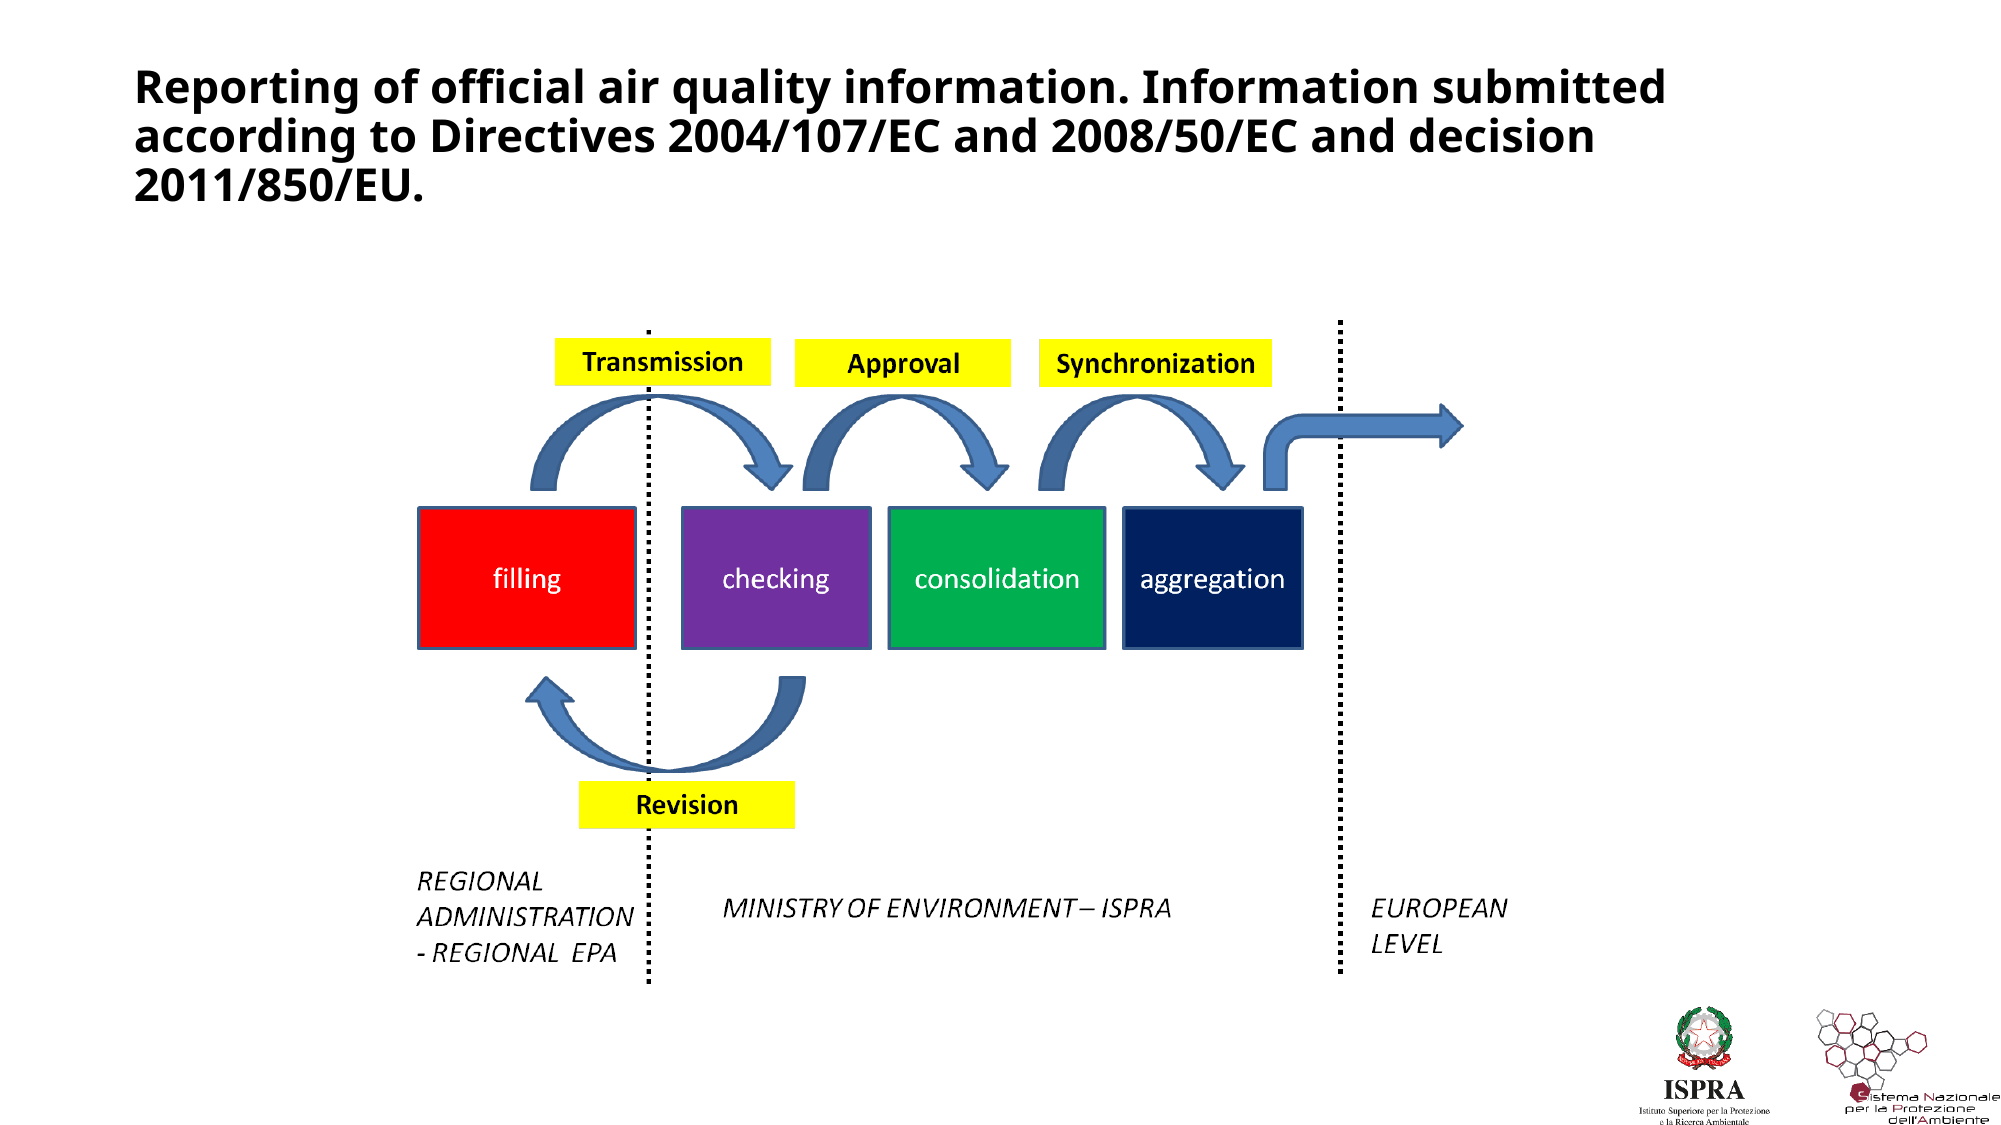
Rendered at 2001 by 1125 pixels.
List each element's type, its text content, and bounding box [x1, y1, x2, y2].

picture [1639, 1006, 2000, 1125]
picture [397, 319, 1566, 988]
title Reporting of official air quality information. Information submitted according to Directives 2004/107/EC and 2008/50/EC and decision 2011/850/EU. [118, 56, 1844, 274]
